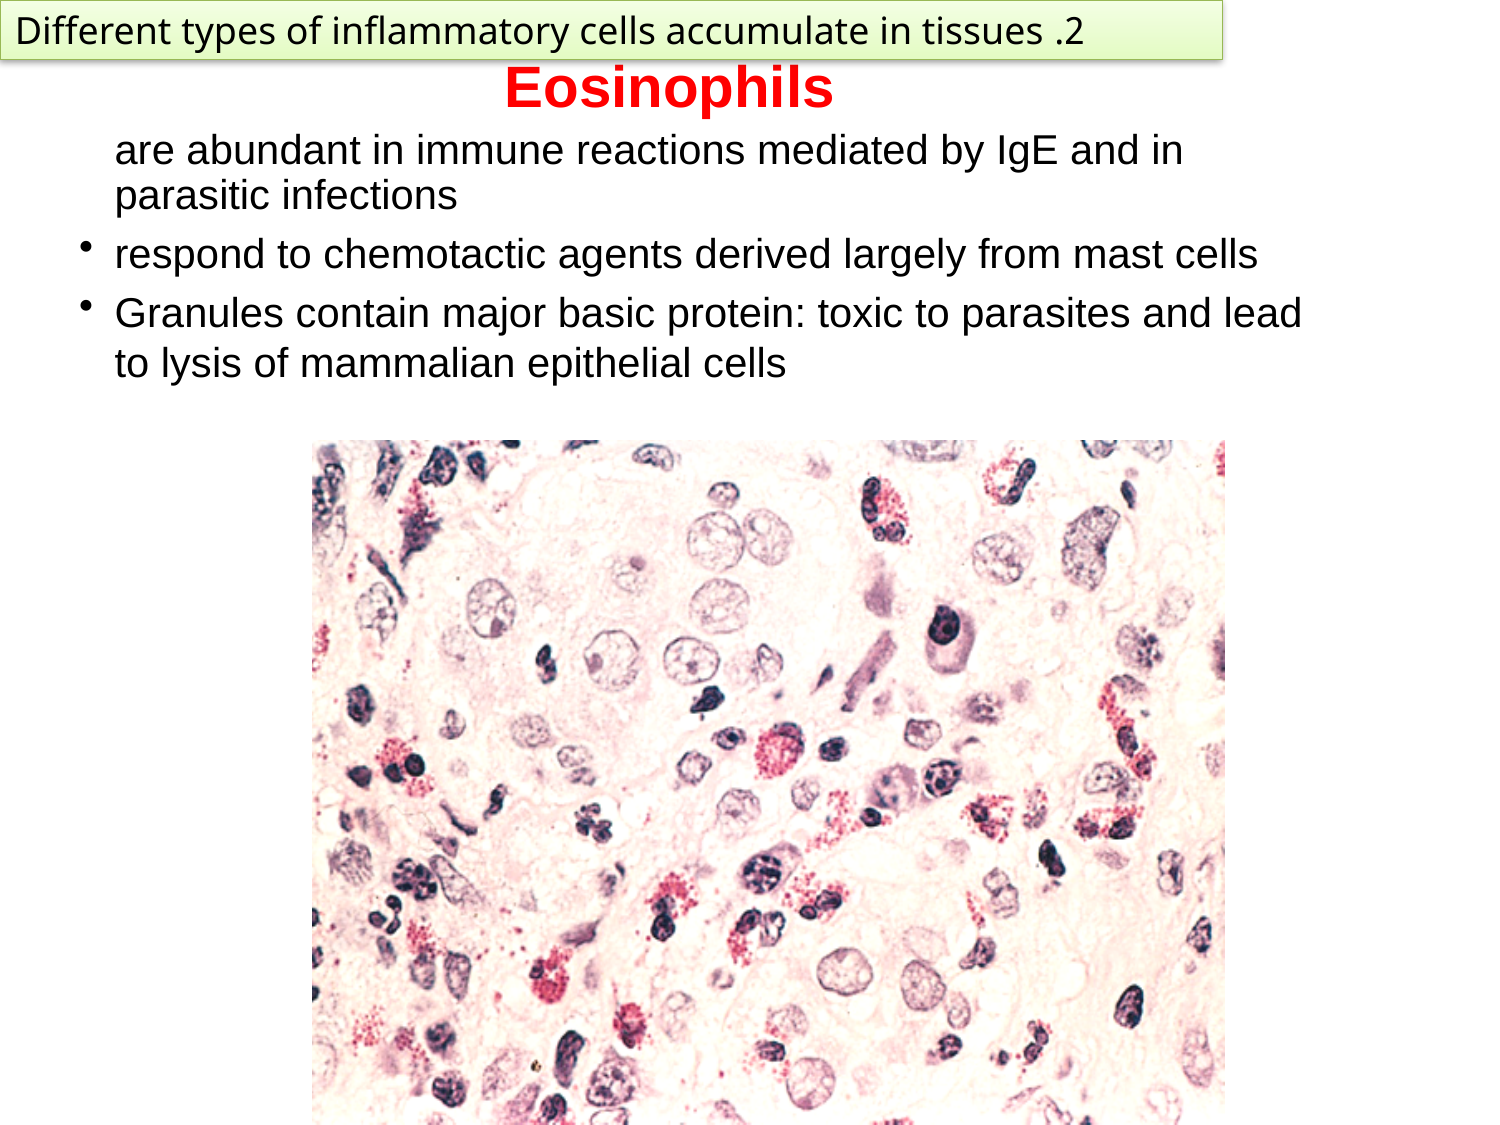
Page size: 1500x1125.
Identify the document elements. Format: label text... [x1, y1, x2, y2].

picture [312, 440, 1226, 1125]
text_box 2. Different types of inflammatory cells accumulate in tissues [0, 0, 1223, 60]
text_box Eosinophils are abundant in immune reactions mediated by IgE and in parasitic infections respond to chemotactic agents derived largely from mast cells Granules contain major basic protein: toxic to parasites and lead to lysis of mammalian epithelial cells [24, 49, 1332, 393]
